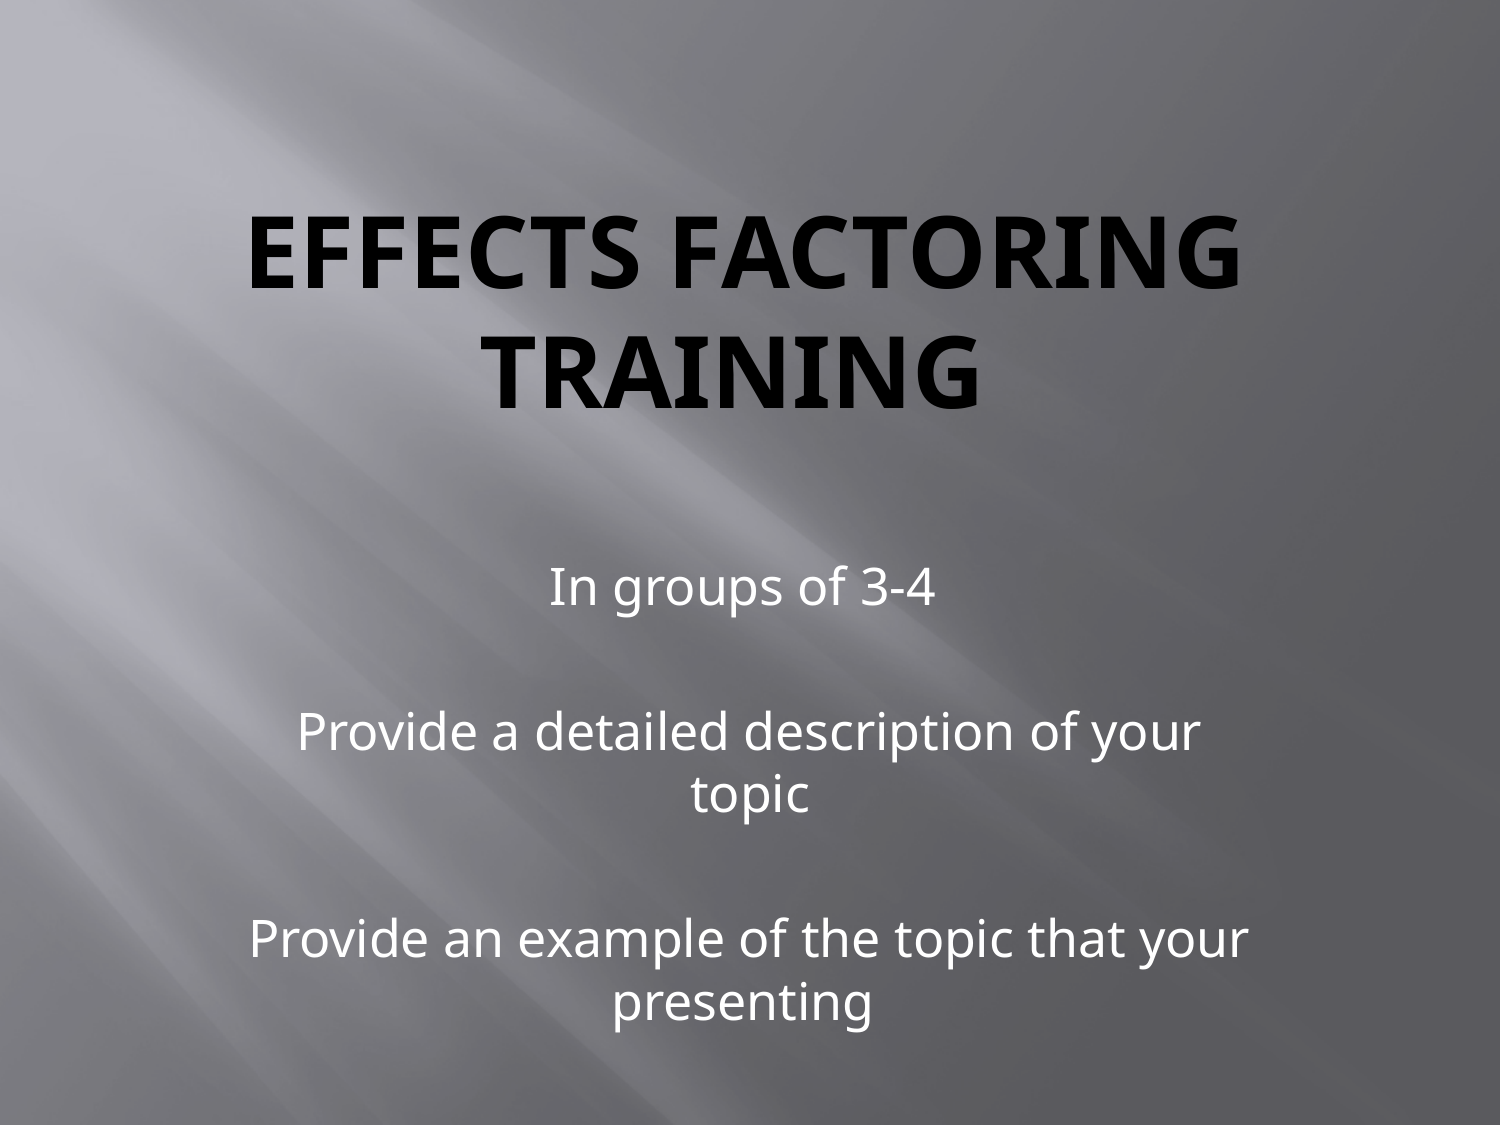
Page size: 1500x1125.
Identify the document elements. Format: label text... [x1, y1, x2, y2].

subtitle In groups of 3-4 Provide a detailed description of your topic Provide an example of the topic that your presenting [225, 546, 1275, 1043]
title Effects factoring training [70, 128, 1421, 429]
